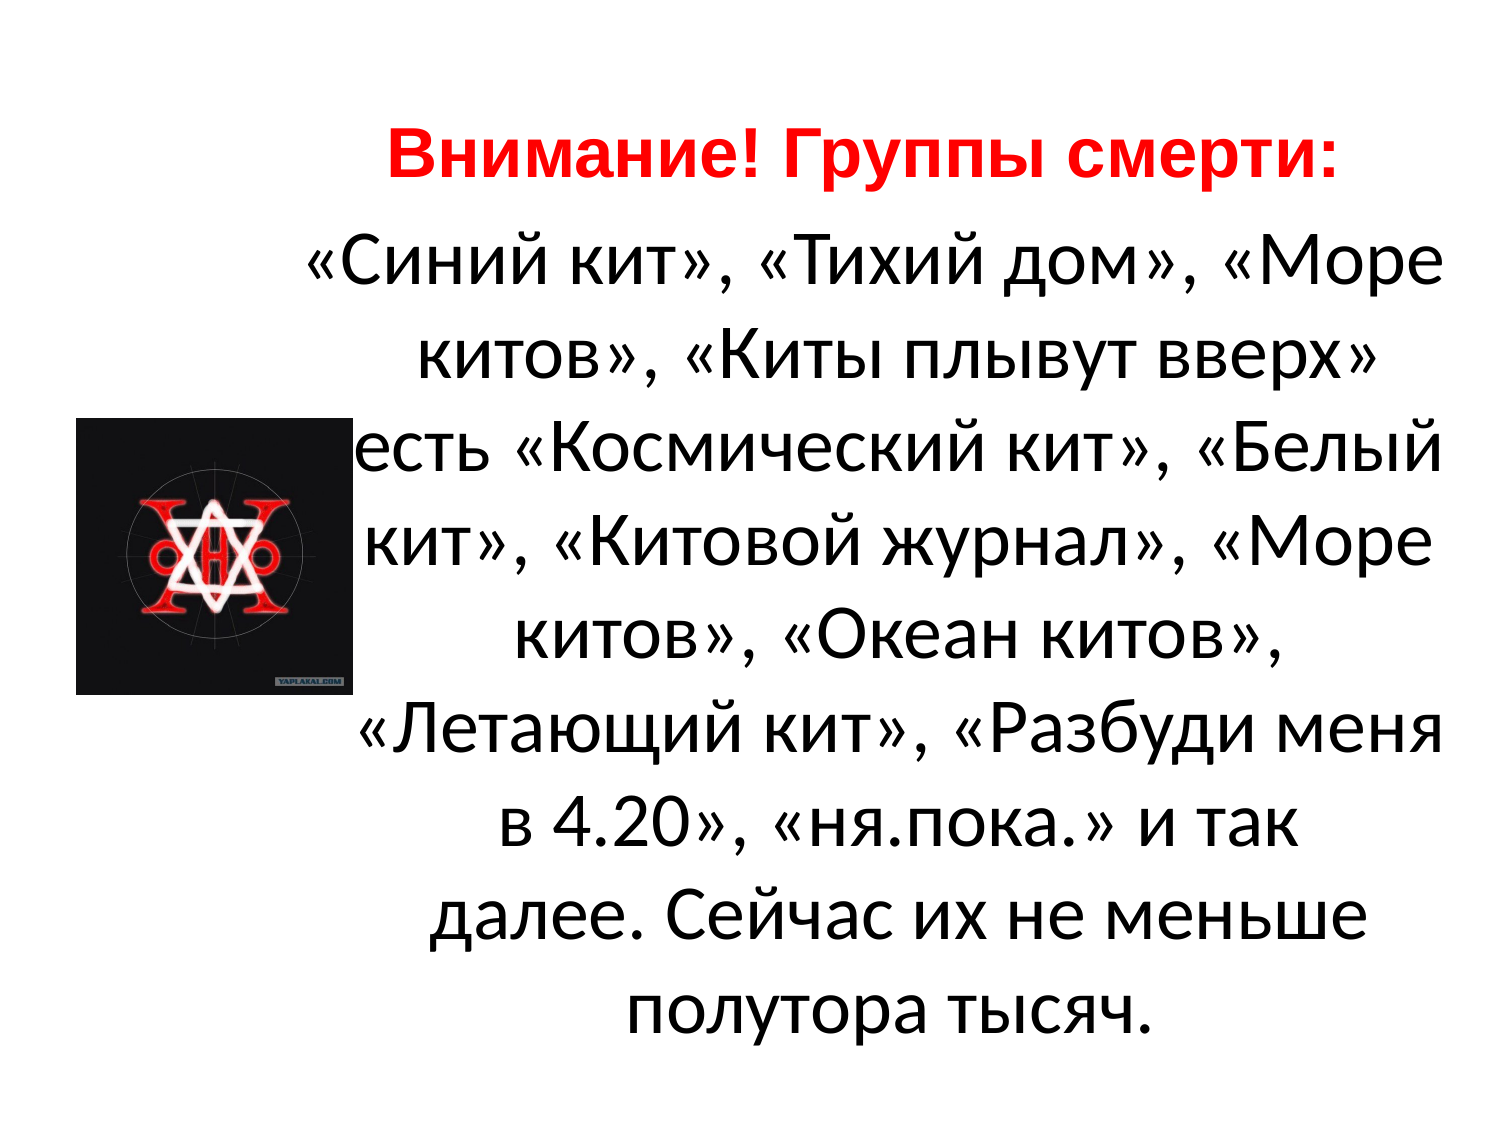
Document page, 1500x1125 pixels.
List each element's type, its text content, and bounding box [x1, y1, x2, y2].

picture [76, 418, 353, 695]
list Внимание! Группы смерти: «Синий кит», «Тихий дом», «Море китов», «Киты плывут вверх» есть «Космический кит», «Белый кит», «Китовой журнал», «Море китов», «Океан китов», «Летающий кит», «Разбуди меня в 4.20», «ня.пока.» и так далее. Сейчас их не меньше полутора тысяч. [277, 0, 1471, 1071]
